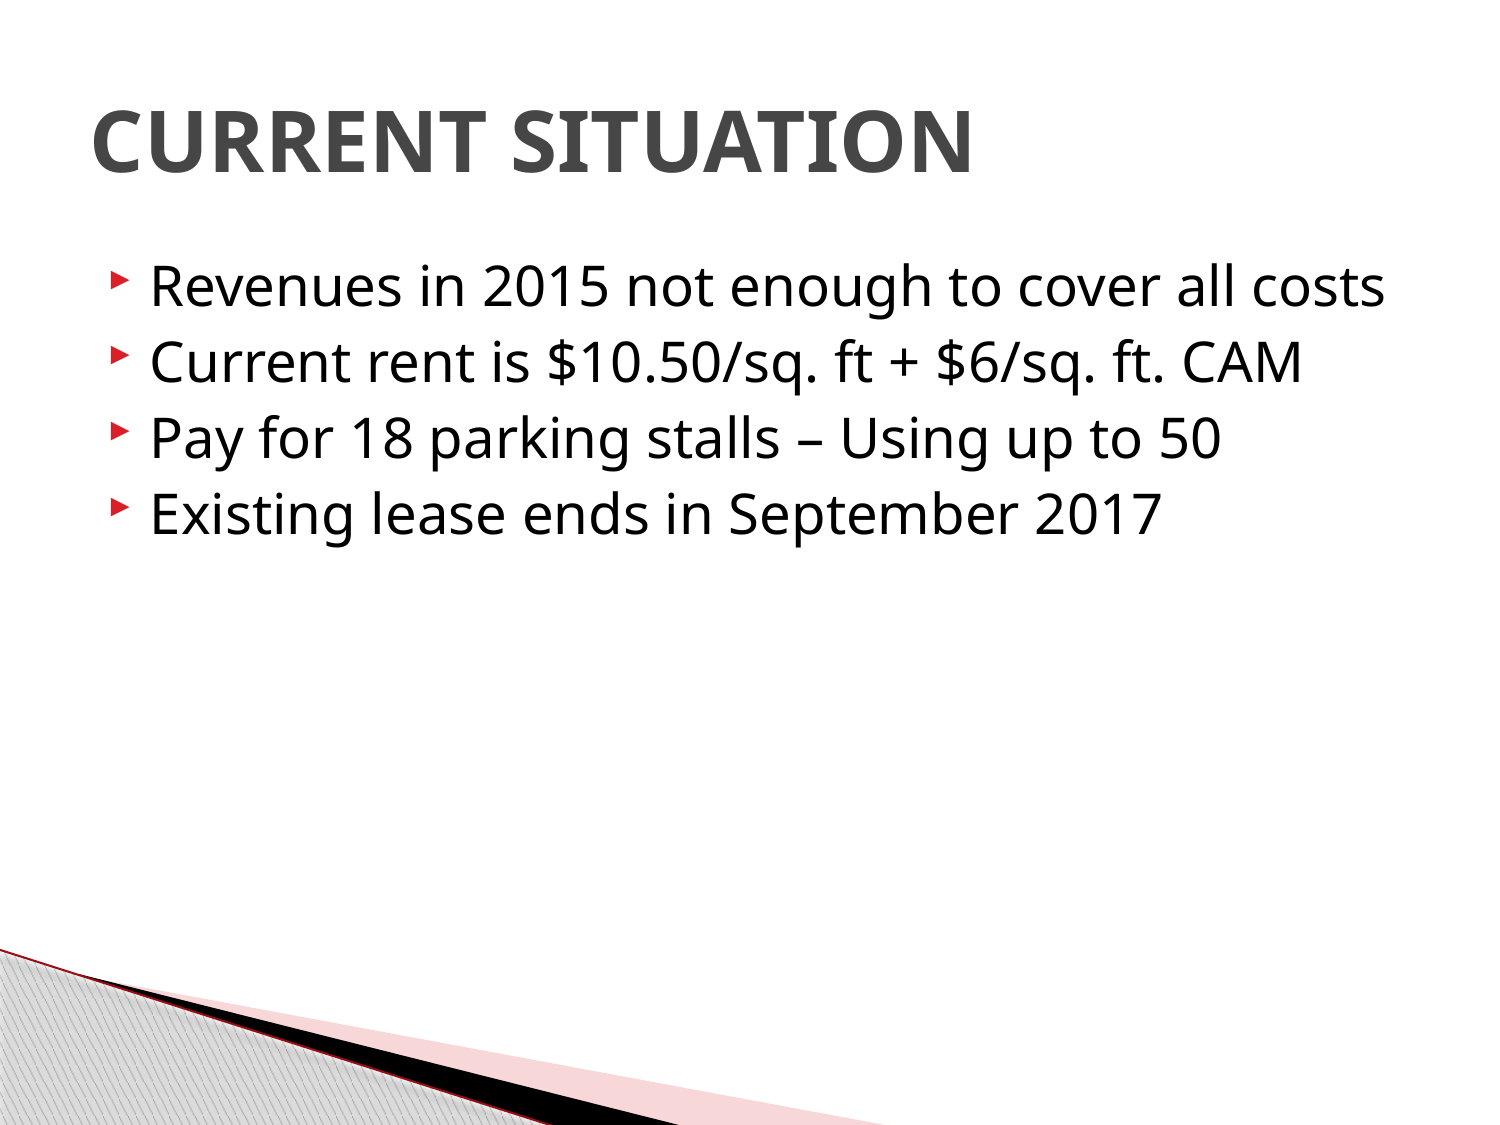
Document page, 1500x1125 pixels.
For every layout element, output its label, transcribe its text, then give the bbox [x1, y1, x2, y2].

list Revenues in 2015 not enough to cover all costs Current rent is $10.50/sq. ft + $6/sq. ft. CAM Pay for 18 parking stalls – Using up to 50 Existing lease ends in September 2017 [75, 243, 1425, 986]
title CURRENT SITUATION [75, 45, 1425, 233]
